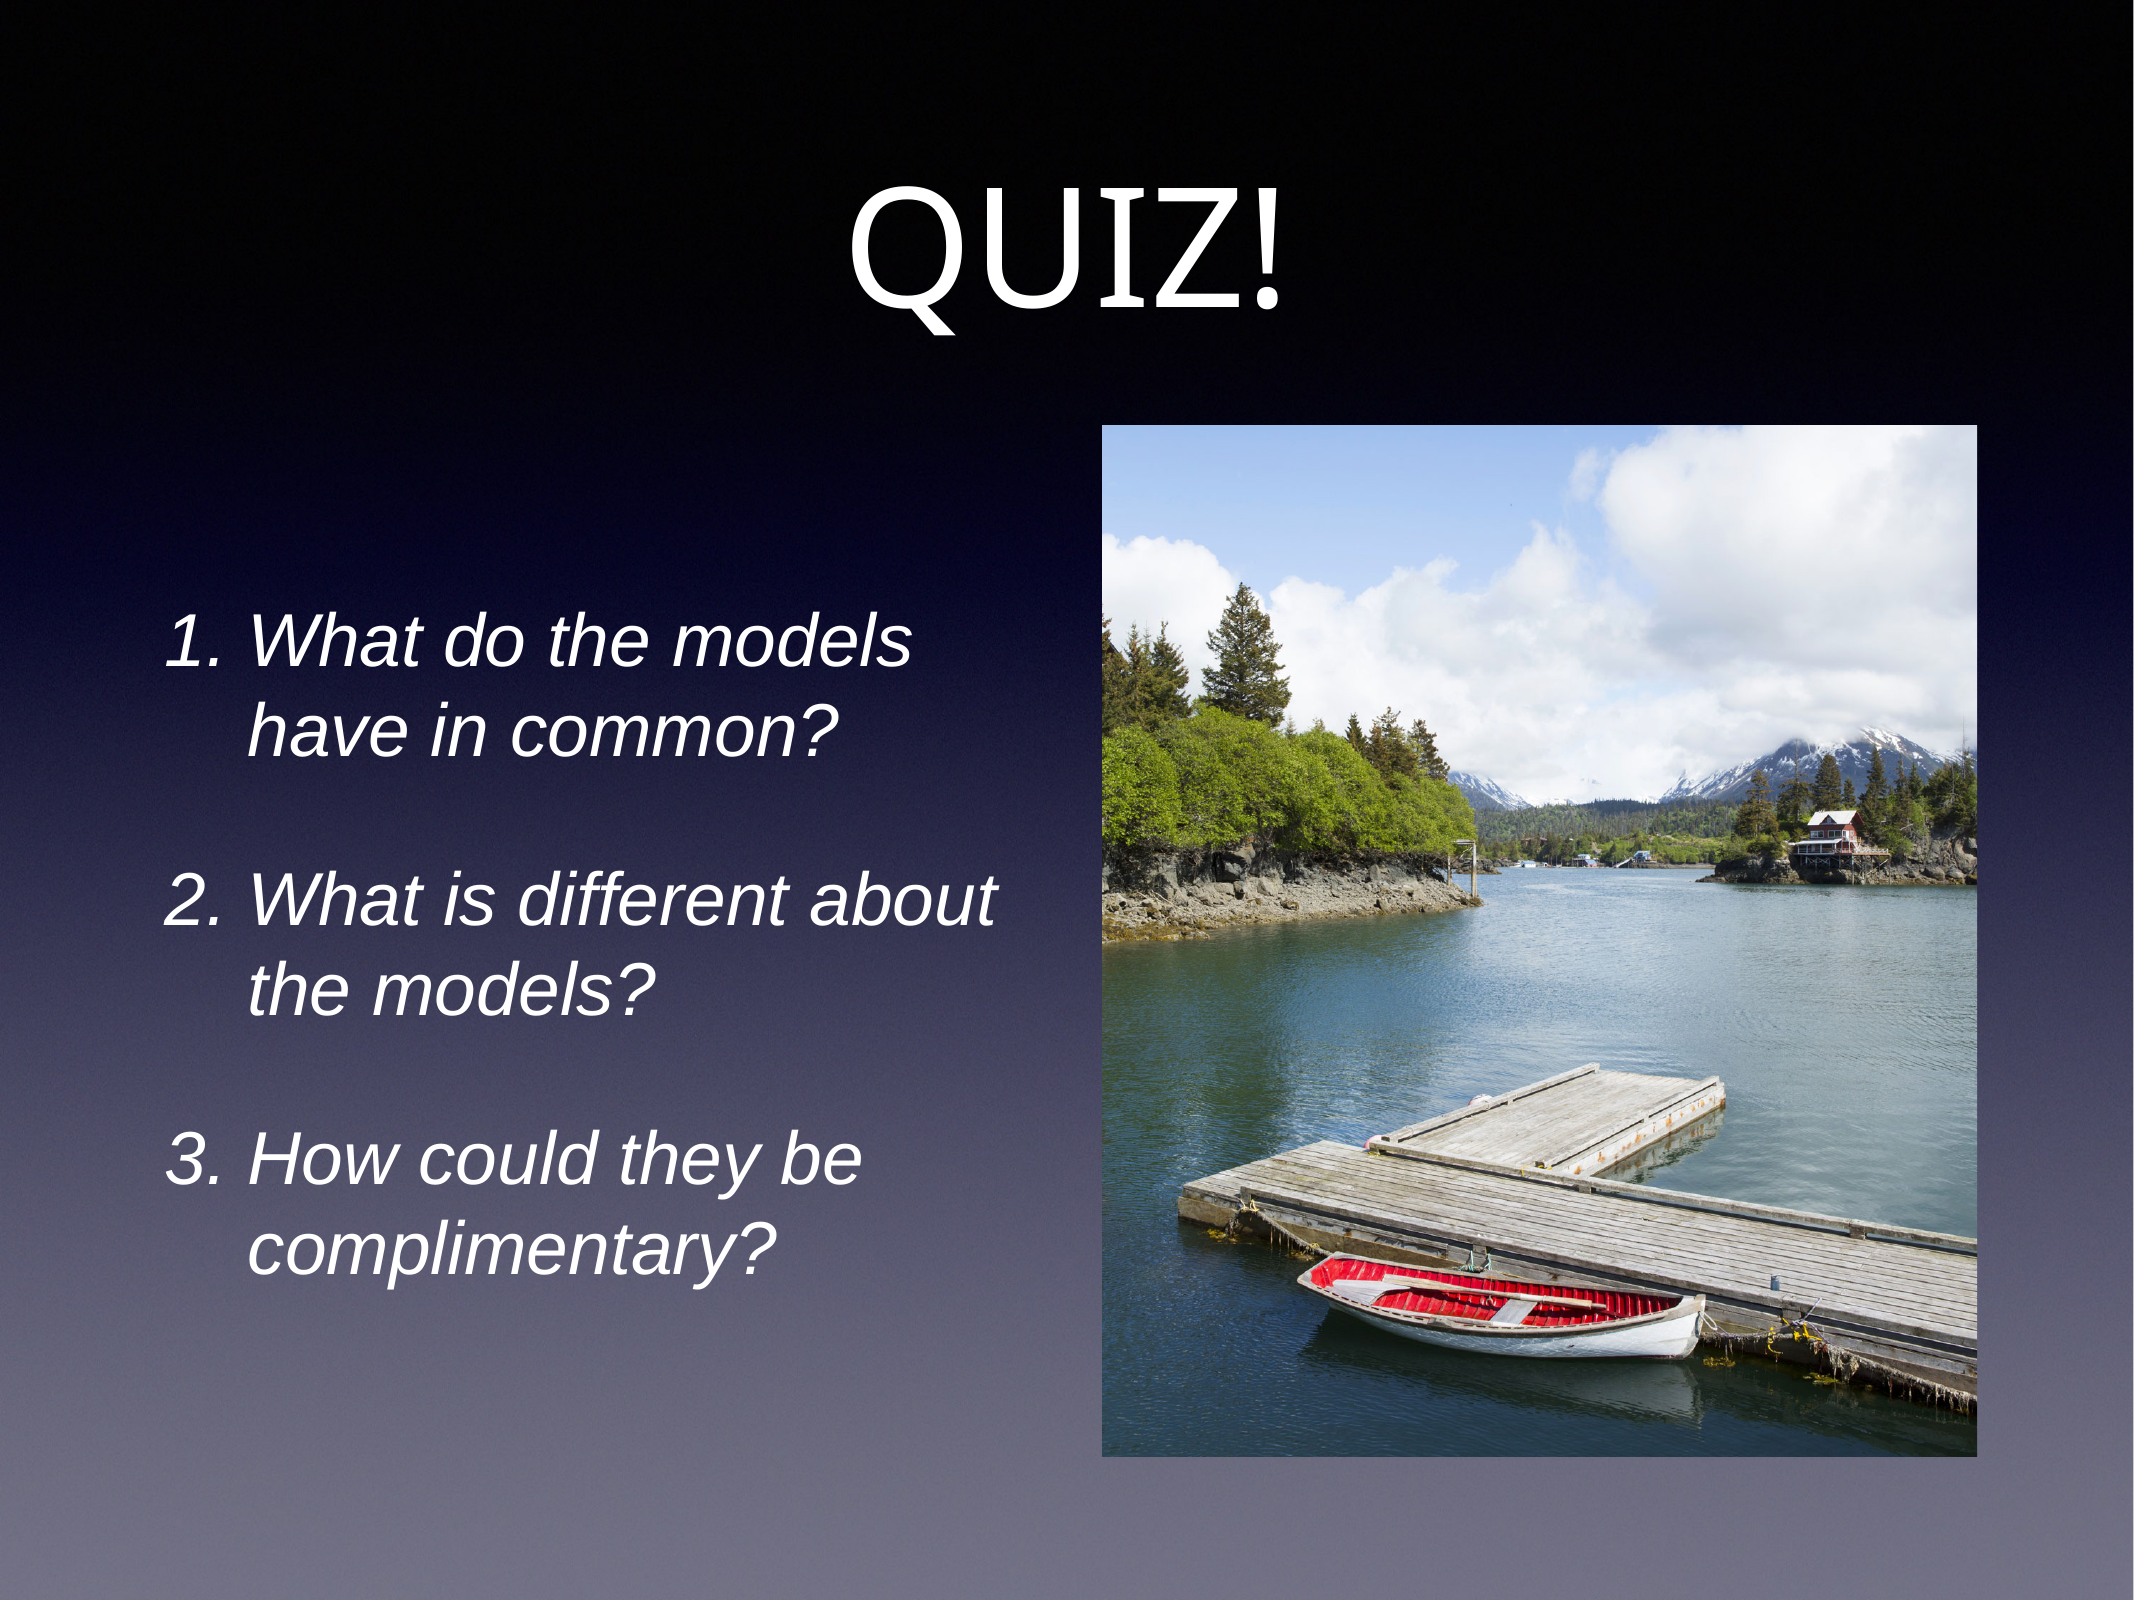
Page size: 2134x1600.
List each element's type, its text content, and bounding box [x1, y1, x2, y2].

list What do the models have in common? What is different about the models? How could they be complimentary? [155, 424, 1032, 1457]
title QUIZ! [155, 66, 1978, 416]
picture [0, 0, 2134, 1600]
